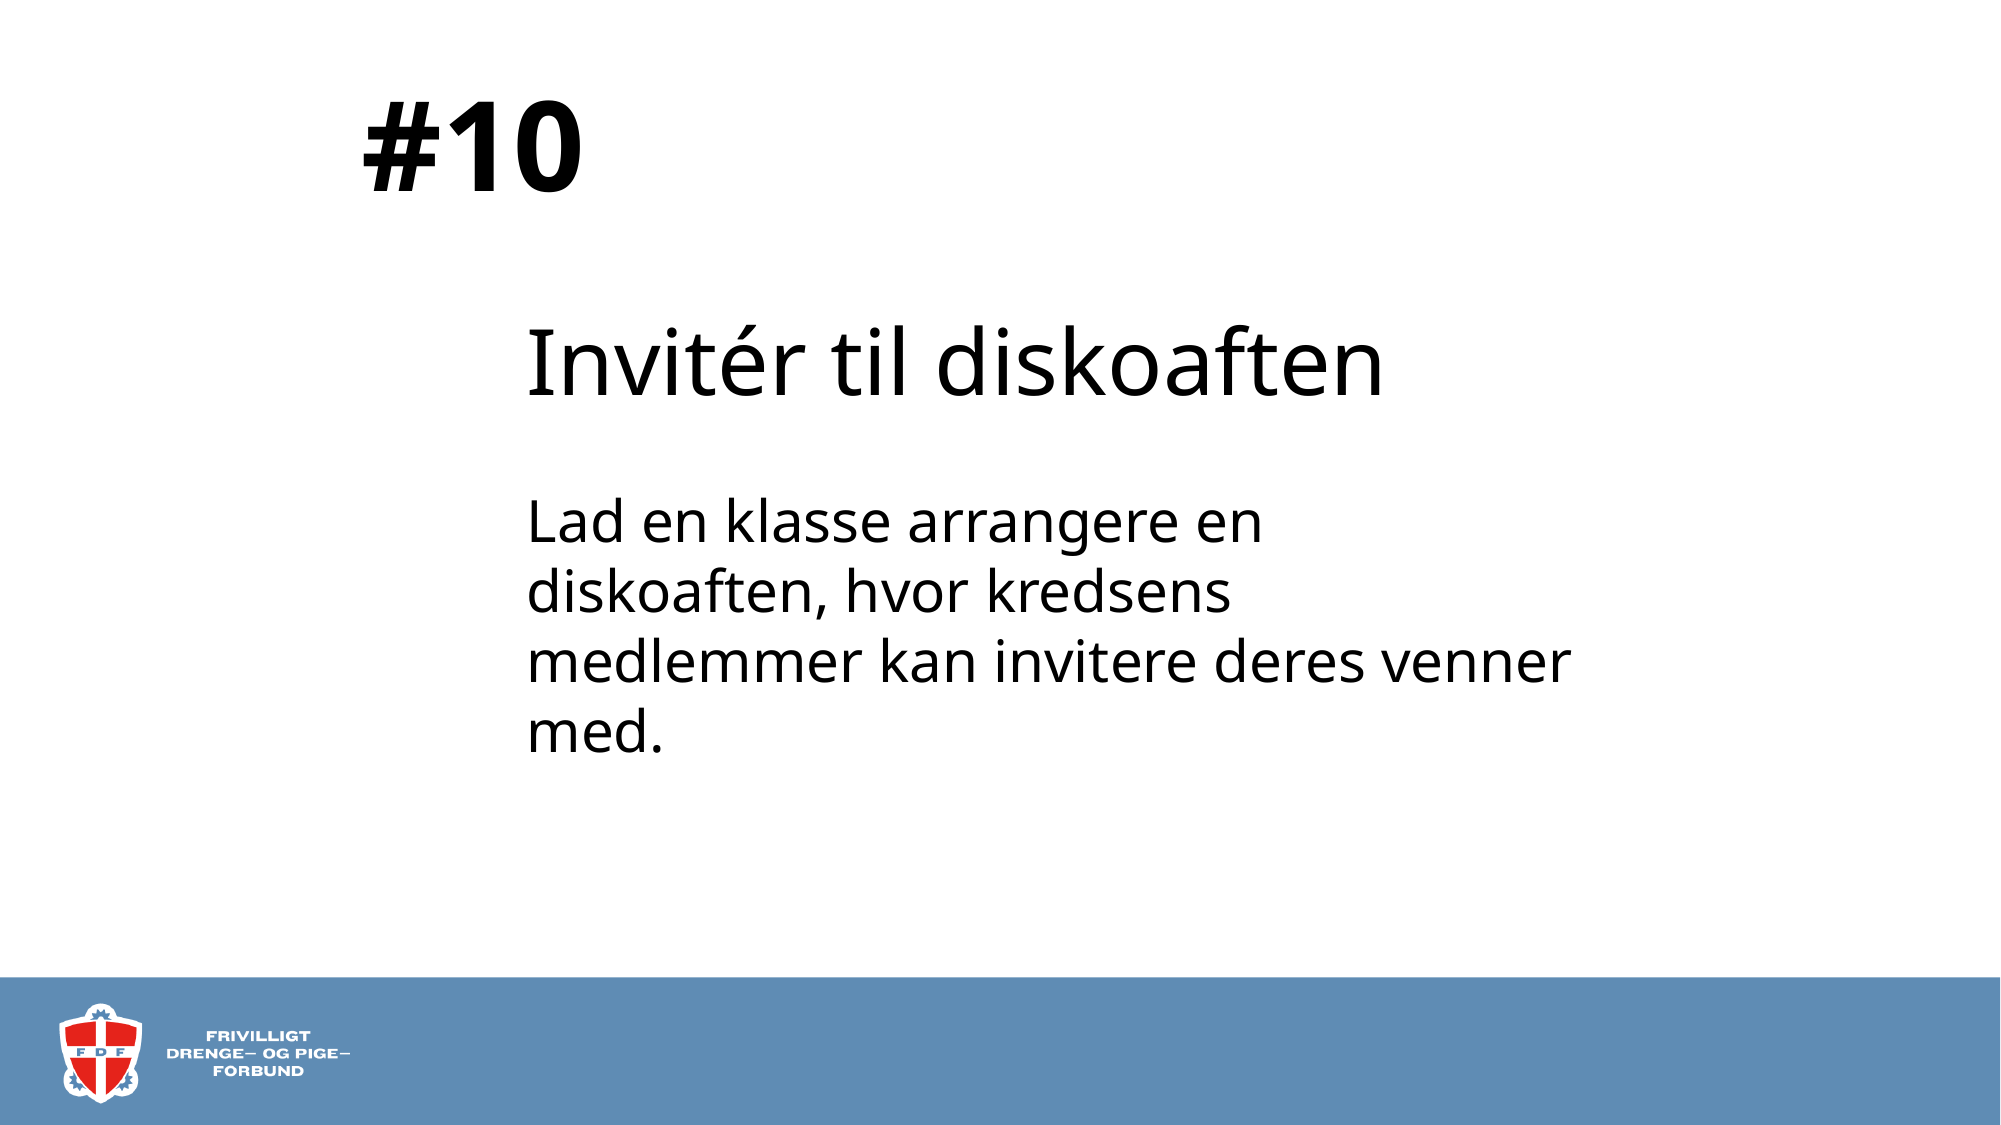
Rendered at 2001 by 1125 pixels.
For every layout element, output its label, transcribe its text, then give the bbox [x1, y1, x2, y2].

title #10 [361, 75, 683, 209]
text_box Invitér til diskoaften Lad en klasse arrangere en diskoaften, hvor kredsens medlemmer kan invitere deres venner med. [512, 296, 1591, 772]
picture [59, 1003, 350, 1104]
